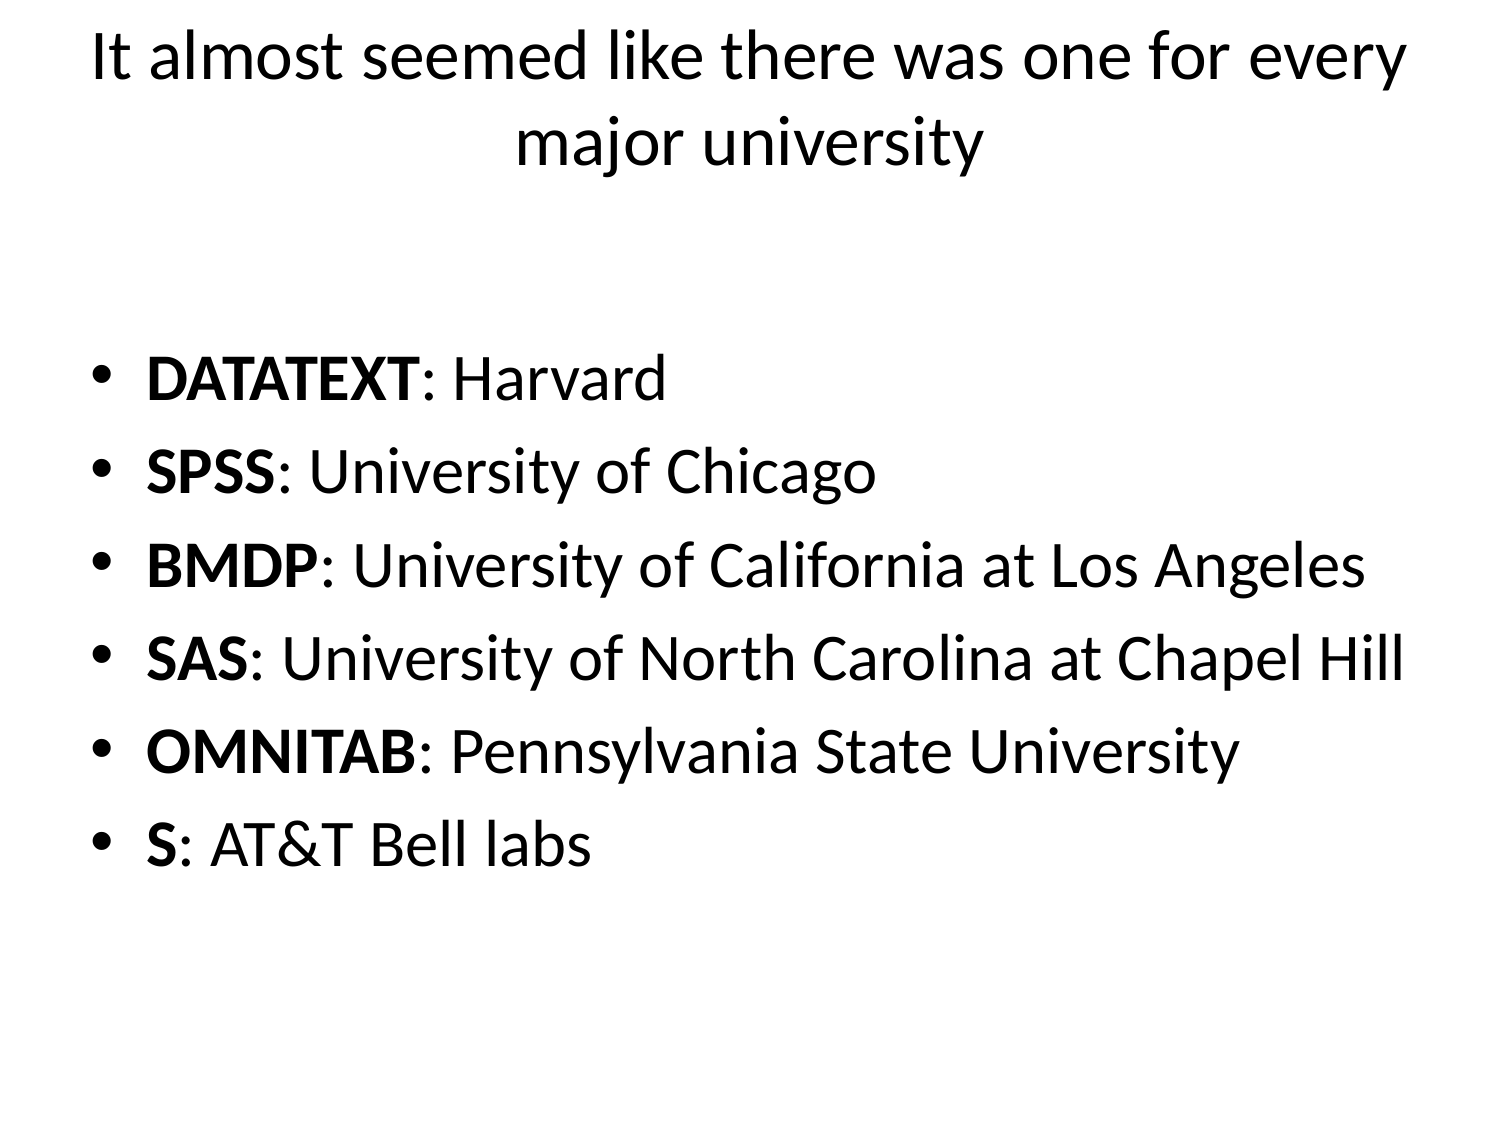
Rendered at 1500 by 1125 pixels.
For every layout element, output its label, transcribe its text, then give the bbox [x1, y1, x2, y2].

list DATATEXT: Harvard SPSS: University of Chicago BMDP: University of California at Los Angeles SAS: University of North Carolina at Chapel Hill OMNITAB: Pennsylvania State University S: AT&T Bell labs [75, 326, 1425, 1004]
title It almost seemed like there was one for every major university [75, 0, 1425, 188]
